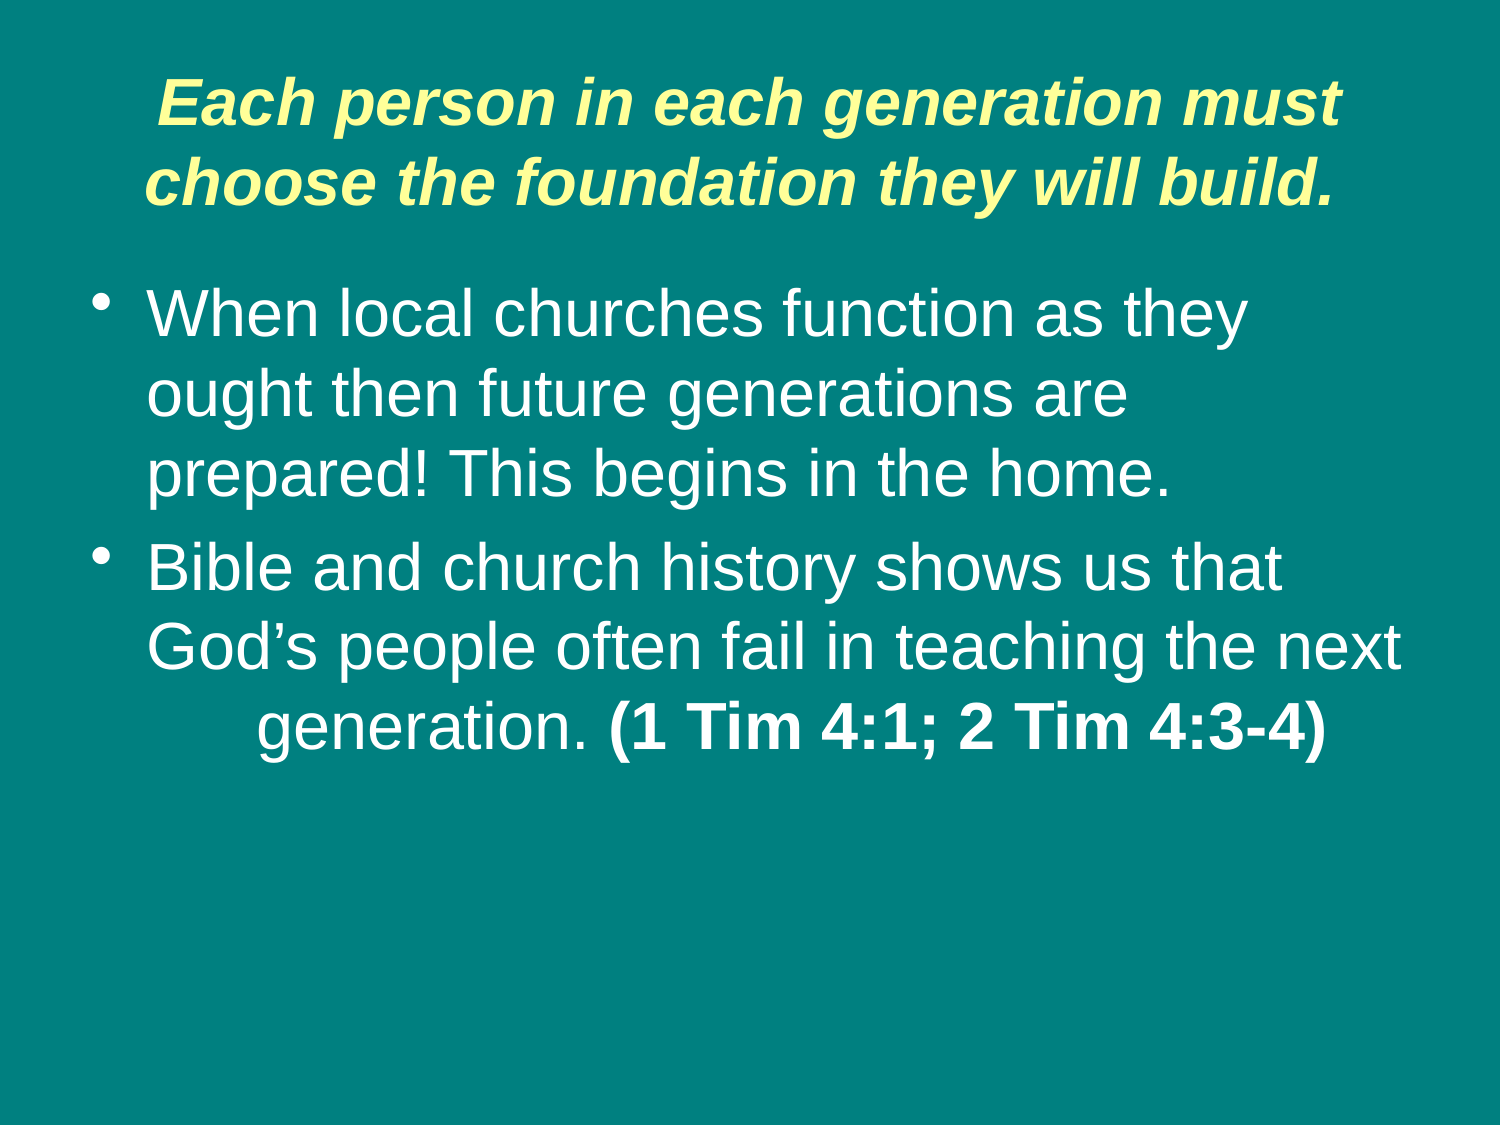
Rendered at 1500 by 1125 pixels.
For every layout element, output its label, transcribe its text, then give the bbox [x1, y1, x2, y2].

list When local churches function as they ought then future generations are prepared! This begins in the home. Bible and church history shows us that God’s people often fail in teaching the next generation. (1 Tim 4:1; 2 Tim 4:3-4) [75, 262, 1425, 1005]
title Each person in each generation must choose the foundation they will build. [75, 45, 1425, 233]
